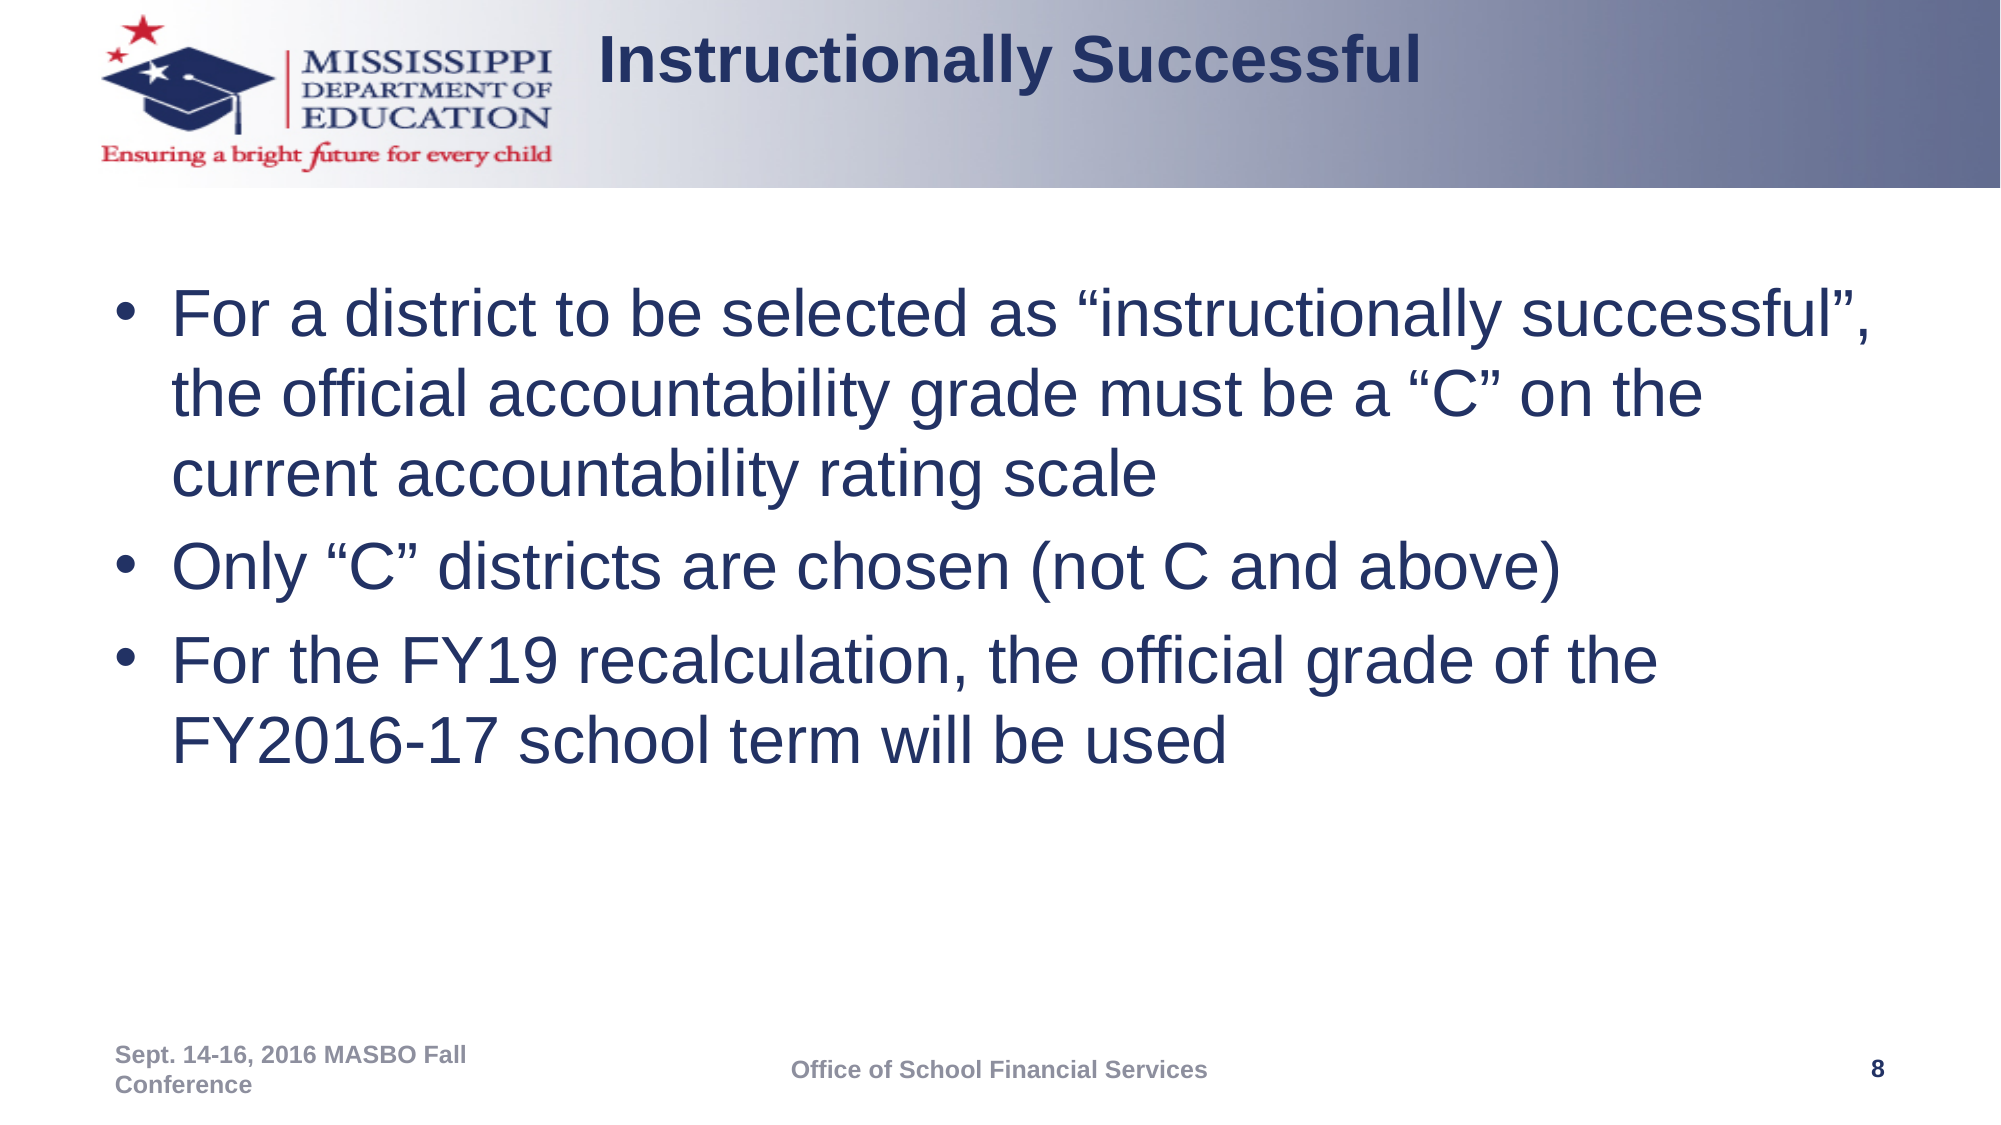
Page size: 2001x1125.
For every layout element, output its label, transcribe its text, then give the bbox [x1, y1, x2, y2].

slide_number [99, 1027, 567, 1110]
list Instructionally Successful [583, 8, 1484, 184]
footer Office of School Financial Services [683, 1027, 1317, 1110]
picture [0, 0, 2001, 188]
list For a district to be selected as “instructionally successful”, the official accountability grade must be a “C” on the current accountability rating scale Only “C” districts are chosen (not C and above) For the FY19 recalculation, the official grade of the FY2016-17 school term will be used [99, 262, 1900, 809]
slide_number 8 [1433, 1026, 1900, 1109]
